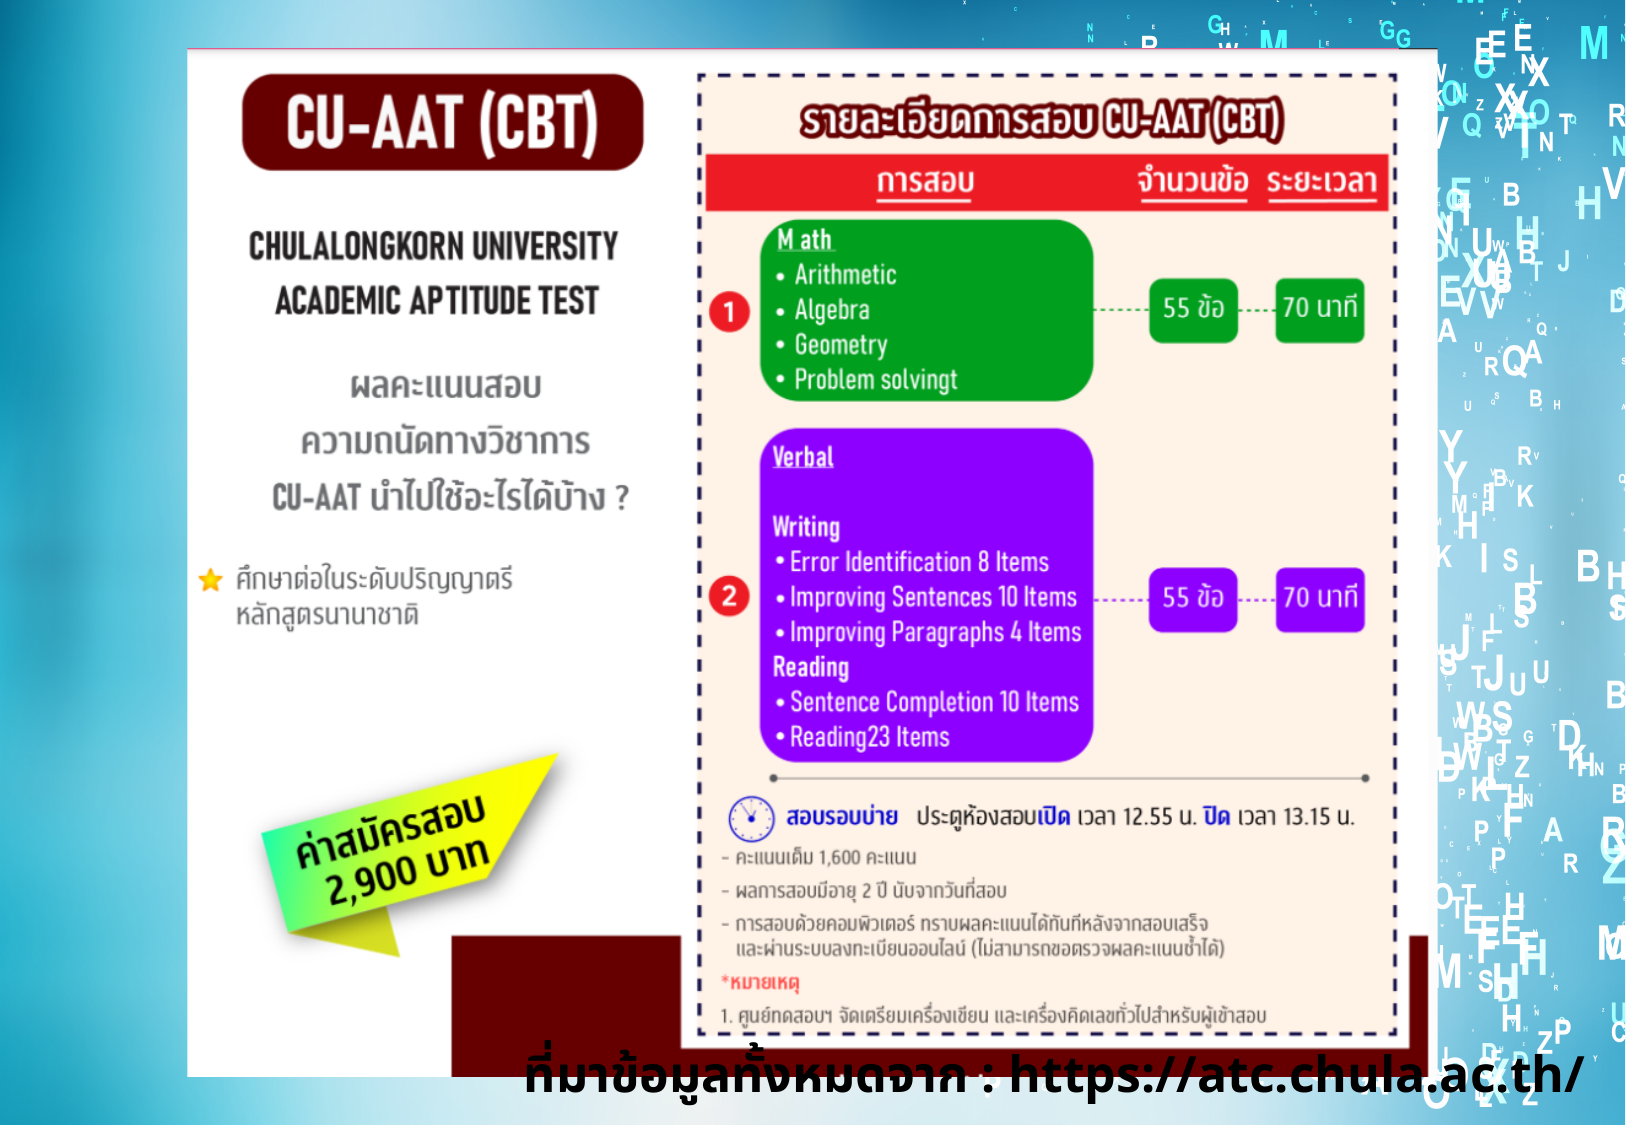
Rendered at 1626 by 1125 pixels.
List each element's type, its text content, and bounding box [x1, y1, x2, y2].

text_box ที่มาข้อมูลทั้งหมดจาก : https://atc.chula.ac.th/ [458, 1022, 1601, 1124]
picture [0, 0, 1626, 1125]
